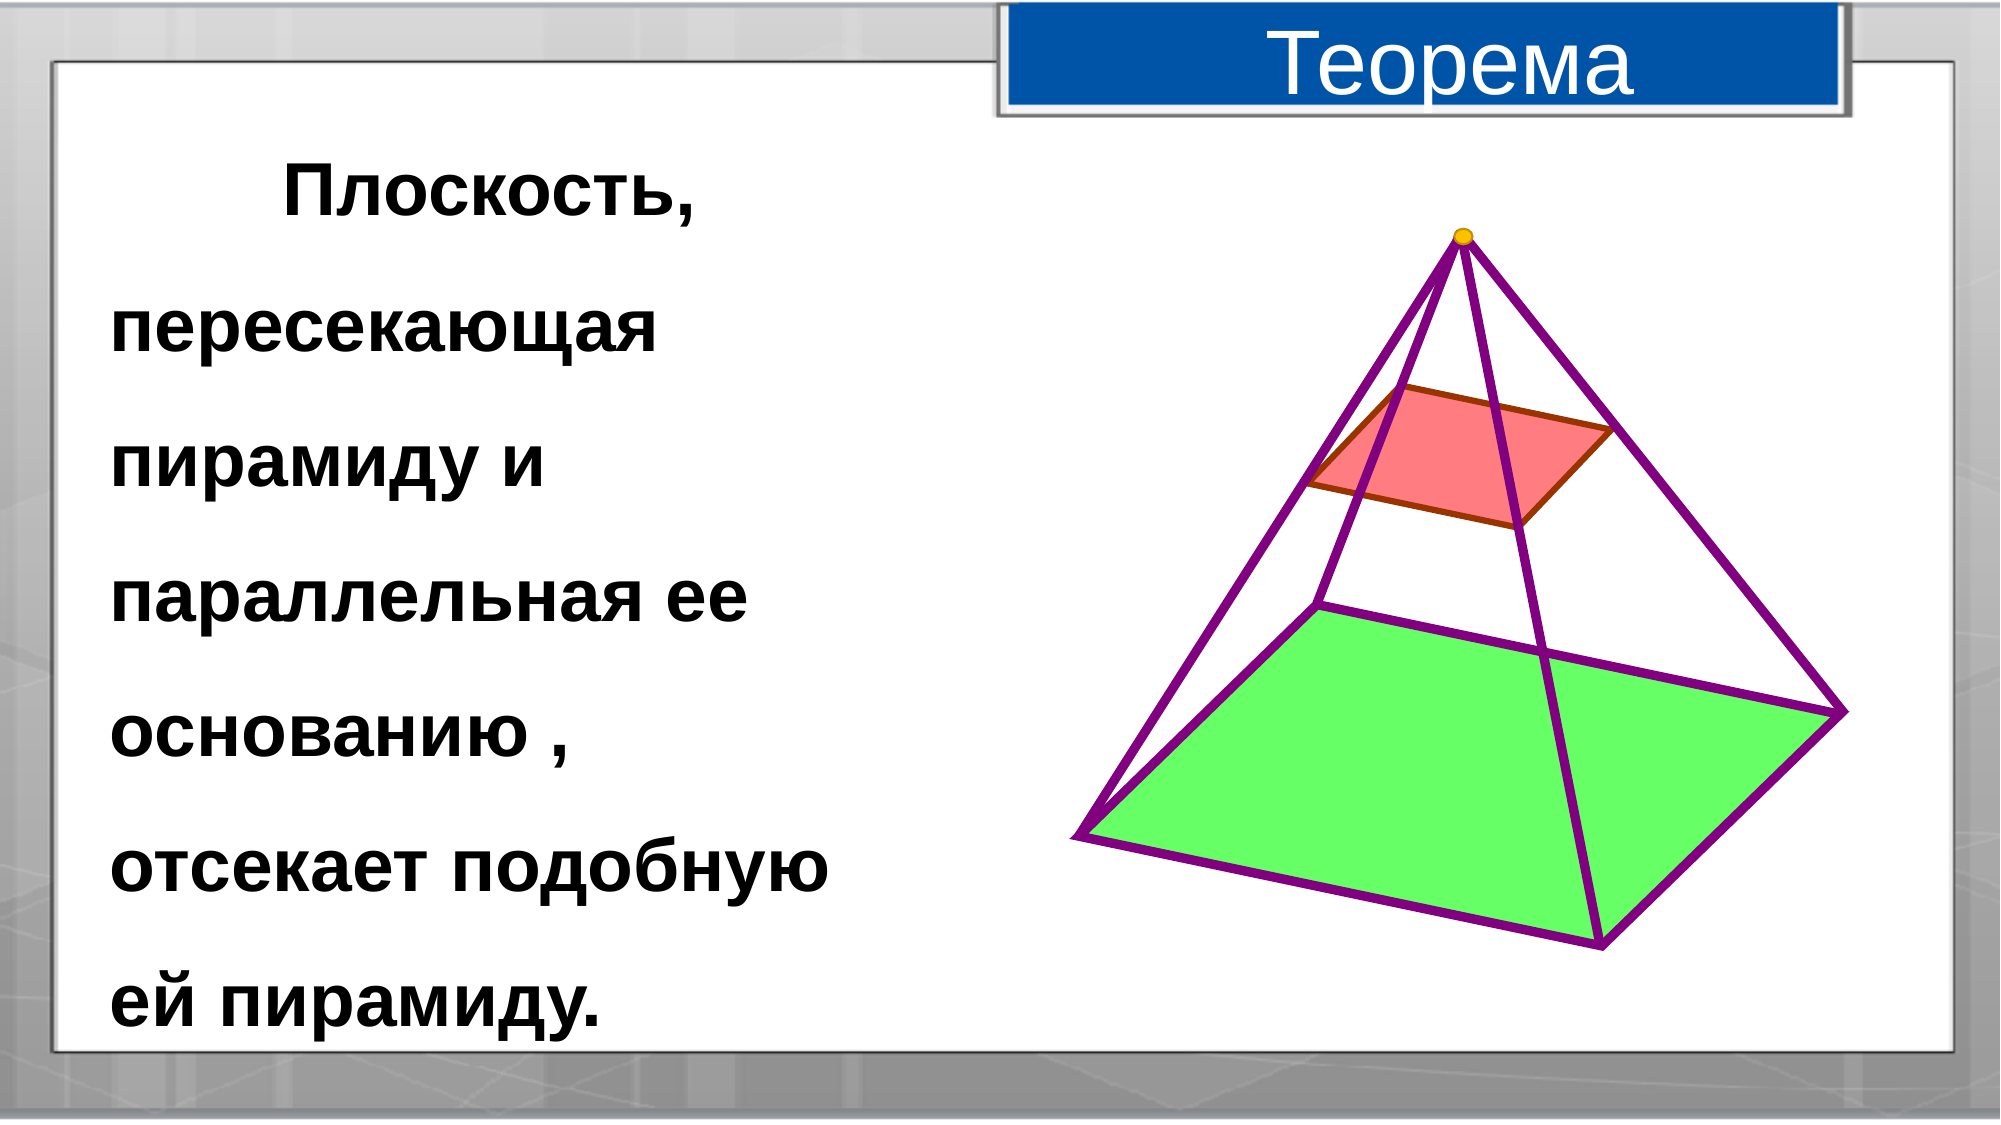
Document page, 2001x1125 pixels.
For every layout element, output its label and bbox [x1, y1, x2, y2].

text_box [1600, 231, 1846, 715]
text_box [1077, 231, 1460, 839]
picture [0, 0, 2000, 1125]
text_box [1460, 231, 1600, 945]
